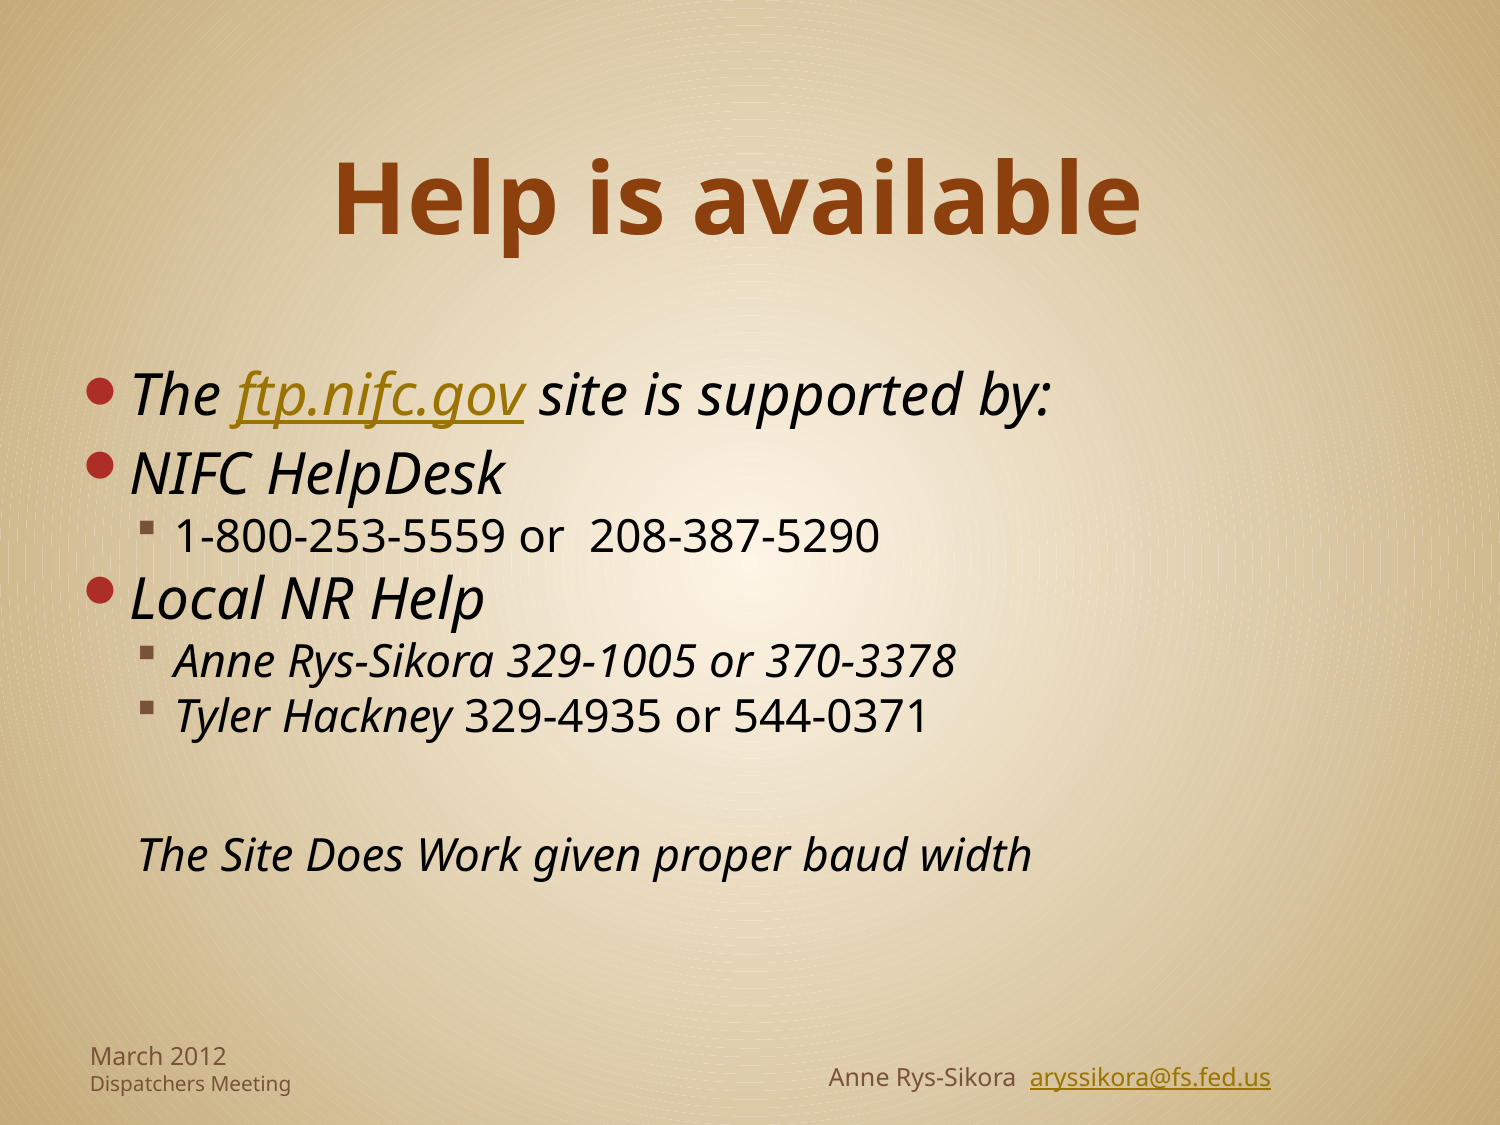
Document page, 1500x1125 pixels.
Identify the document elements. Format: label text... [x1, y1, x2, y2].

footer Anne Rys-Sikora aryssikora@fs.fed.us [637, 1024, 1463, 1103]
list The ftp.nifc.gov site is supported by: NIFC HelpDesk 1-800-253-5559 or 208-387-5290 Local NR Help Anne Rys-Sikora 329-1005 or 370-3378 Tyler Hackney 329-4935 or 544-0371 The Site Does Work given proper baud width [75, 350, 1425, 955]
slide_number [75, 1024, 425, 1103]
title Help is available [62, 87, 1413, 263]
